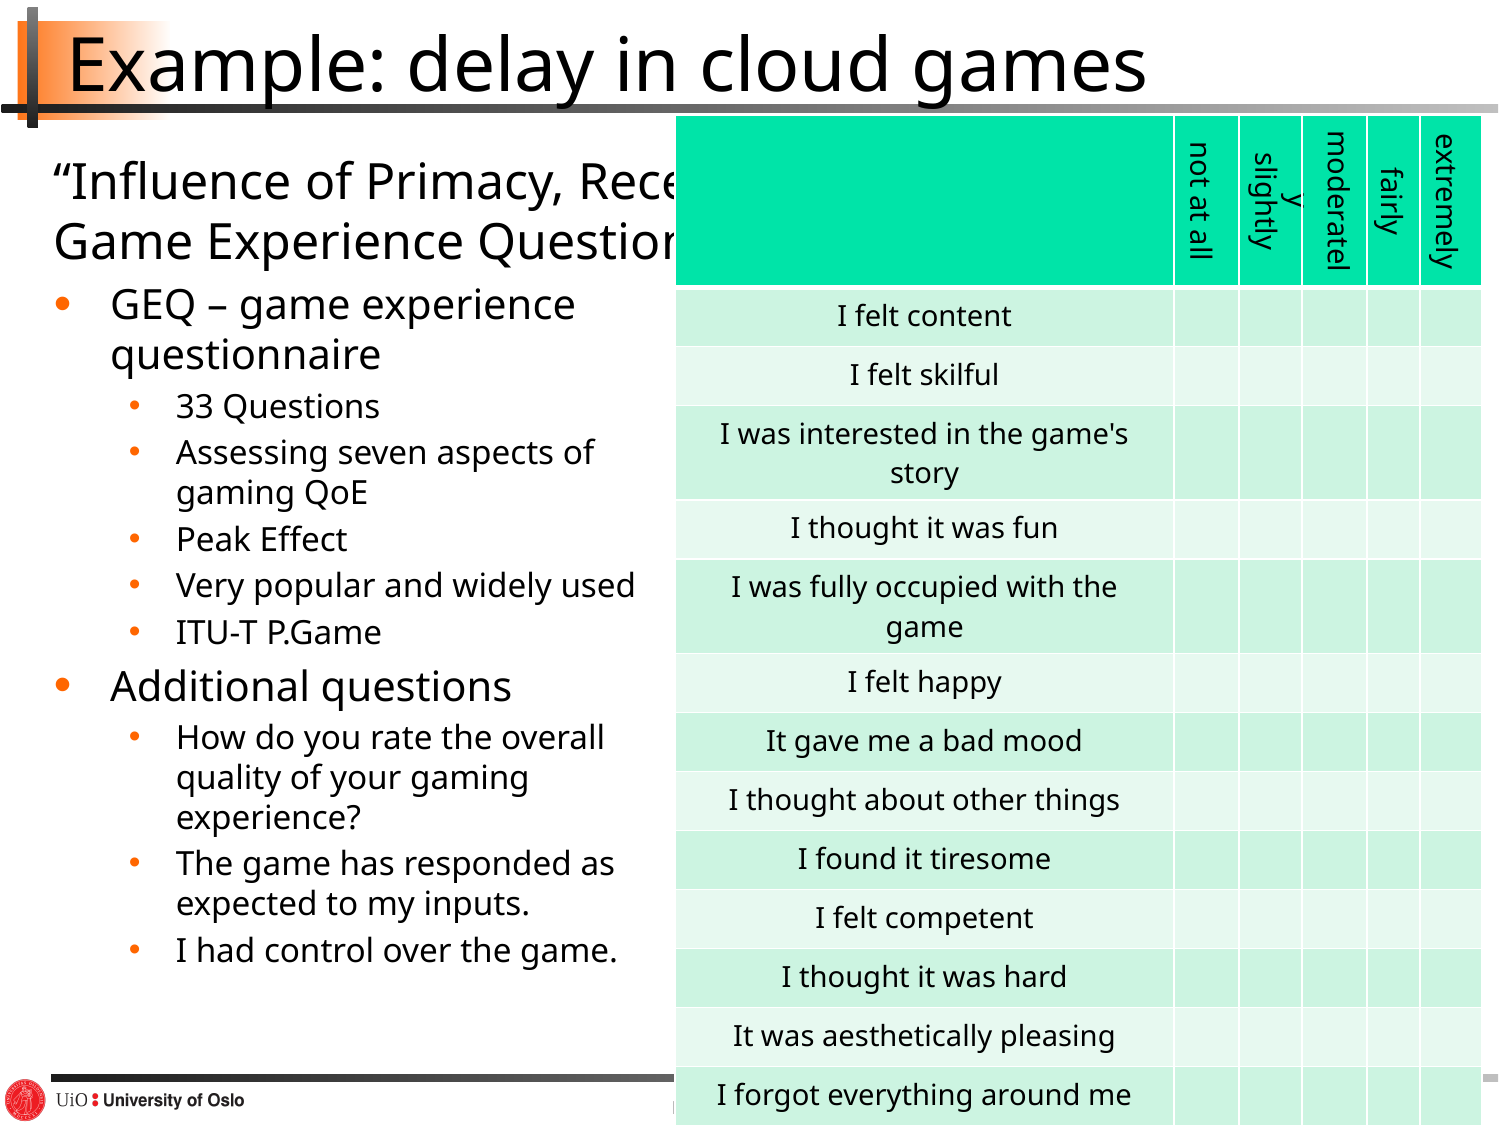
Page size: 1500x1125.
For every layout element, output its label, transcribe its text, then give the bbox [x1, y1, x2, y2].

table_cell [1421, 654, 1481, 712]
table_cell [1421, 713, 1481, 771]
table_cell [1240, 654, 1301, 712]
table_cell [1368, 890, 1419, 948]
table_cell [1303, 560, 1366, 653]
table_cell [1421, 406, 1481, 499]
table_cell I was interested in the game's story [676, 406, 1173, 499]
table_cell [1175, 831, 1238, 889]
table_cell [1421, 347, 1481, 405]
table_cell [1175, 949, 1238, 1007]
table_cell [1421, 1008, 1481, 1066]
table_cell [1421, 831, 1481, 889]
table_cell [1303, 406, 1366, 499]
table_cell [1240, 290, 1301, 346]
table_cell I thought it was fun [676, 501, 1173, 558]
table_cell [1175, 406, 1238, 499]
table_cell [1175, 713, 1238, 771]
table_header [676, 116, 1173, 285]
table_cell [1303, 501, 1366, 558]
table_header extremely [1421, 116, 1481, 285]
table_cell [1303, 890, 1366, 948]
table_cell [1303, 1067, 1366, 1125]
table_cell [1175, 560, 1238, 653]
table_cell [1303, 772, 1366, 830]
table_cell I felt happy [676, 654, 1173, 712]
table_cell [1368, 560, 1419, 653]
table_cell [1240, 1067, 1301, 1125]
table_cell [1368, 1008, 1419, 1066]
table_cell [1421, 1067, 1481, 1125]
table_cell I thought it was hard [676, 949, 1173, 1007]
table_cell [1368, 347, 1419, 405]
table_cell [1240, 949, 1301, 1007]
table_cell [1240, 406, 1301, 499]
table_cell [1303, 290, 1366, 346]
table_cell [1240, 713, 1301, 771]
table_cell [1421, 501, 1481, 558]
list “Influence of Primacy, Recency and Peak effects on the Game Experience Questionnaire” GEQ – game experience questionnaire 33 Questions Assessing seven aspects of gaming QoE Peak Effect Very popular and widely used ITU-T P.Game Additional questions How do you rate the overall quality of your gaming experience? The game has responded as expected to my inputs. I had control over the game. [38, 142, 674, 1069]
table_cell [1240, 1008, 1301, 1066]
table_cell [1175, 290, 1238, 346]
table_cell [1240, 890, 1301, 948]
table_cell [1240, 831, 1301, 889]
table_cell [1175, 501, 1238, 558]
table_cell [1421, 560, 1481, 653]
table_cell [1368, 1067, 1419, 1125]
table_cell I was fully occupied with the game [676, 560, 1173, 653]
table_cell [1368, 772, 1419, 830]
table_cell It gave me a bad mood [676, 713, 1173, 771]
table_cell [1303, 347, 1366, 405]
table_header moderately [1303, 116, 1366, 285]
table_cell [1368, 290, 1419, 346]
table_cell [1368, 501, 1419, 558]
table_cell [1240, 560, 1301, 653]
table_cell [1175, 1067, 1238, 1125]
table_cell [1175, 654, 1238, 712]
table_cell It was aesthetically pleasing [676, 1008, 1173, 1066]
table_cell [1175, 1008, 1238, 1066]
table_cell [1240, 772, 1301, 830]
table_header not at all [1175, 116, 1238, 285]
table_cell [1368, 654, 1419, 712]
table_cell [1303, 831, 1366, 889]
table_cell I felt competent [676, 890, 1173, 948]
table_cell I thought about other things [676, 772, 1173, 830]
table_cell [1175, 347, 1238, 405]
table_cell I felt skilful [676, 347, 1173, 405]
table_cell I forgot everything around me [676, 1067, 1173, 1125]
table_cell [1368, 831, 1419, 889]
table_cell [1240, 347, 1301, 405]
table_cell [1421, 949, 1481, 1007]
table_cell [1175, 772, 1238, 830]
title Example: delay in cloud games [51, 20, 1495, 113]
table_cell [1303, 654, 1366, 712]
table_cell [1368, 713, 1419, 771]
table_cell I felt content [676, 290, 1173, 346]
table_cell [1303, 1008, 1366, 1066]
table_cell I found it tiresome [676, 831, 1173, 889]
table_cell [1368, 406, 1419, 499]
table_cell [1421, 290, 1481, 346]
table_header slightly [1240, 116, 1301, 285]
table_cell [1303, 713, 1366, 771]
table_cell [1175, 890, 1238, 948]
table_cell [1421, 890, 1481, 948]
table_cell [1368, 949, 1419, 1007]
table_cell [1303, 949, 1366, 1007]
table_cell [1240, 501, 1301, 558]
table_cell [1421, 772, 1481, 830]
table_header fairly [1368, 116, 1419, 285]
